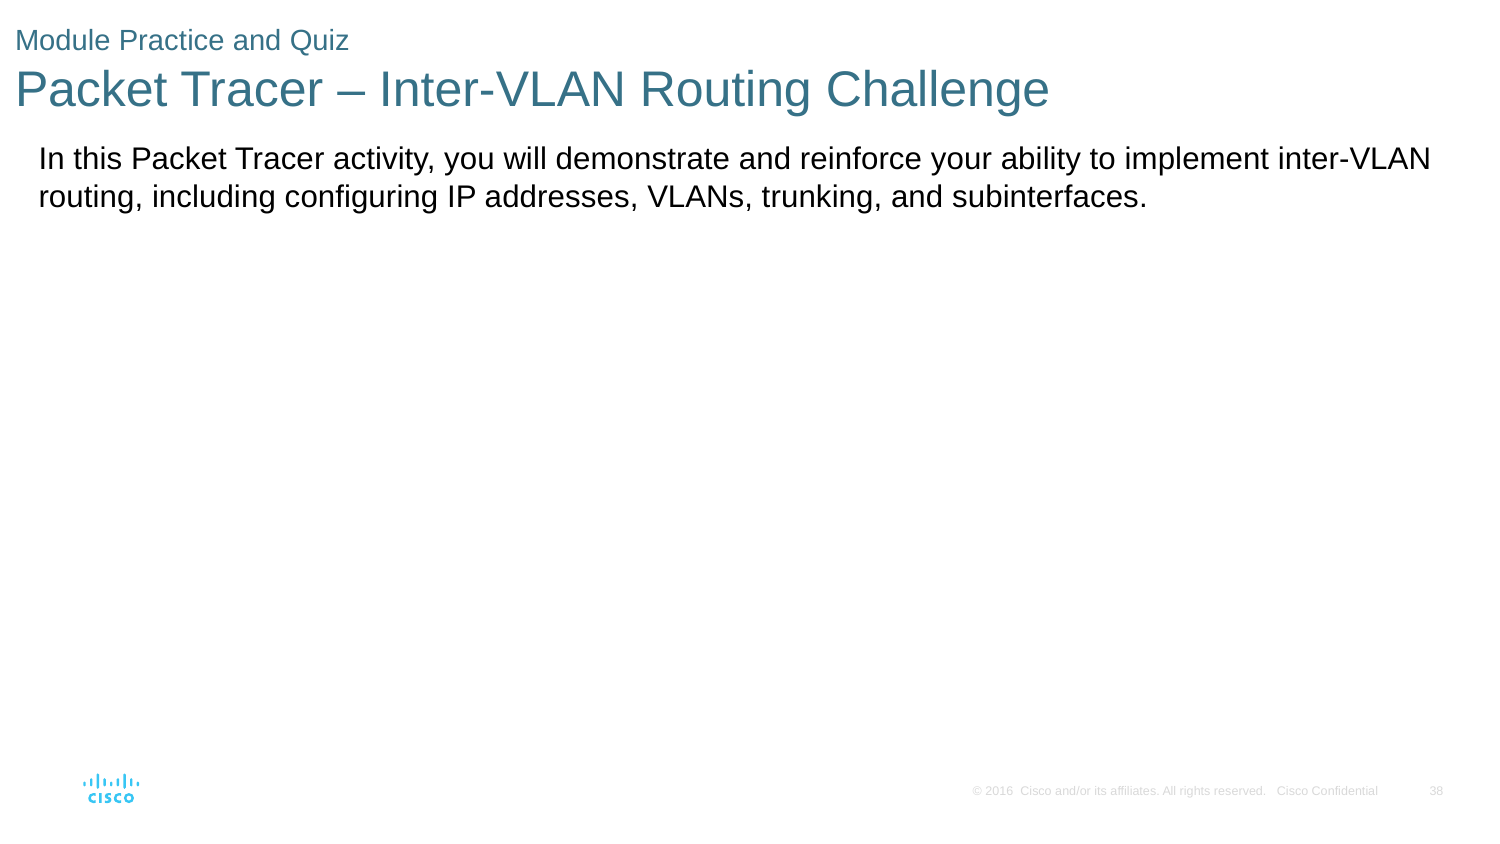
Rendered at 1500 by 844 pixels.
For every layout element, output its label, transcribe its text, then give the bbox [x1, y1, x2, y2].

title Module Practice and Quiz Packet Tracer – Inter-VLAN Routing Challenge [0, 6, 1500, 131]
list In this Packet Tracer activity, you will demonstrate and reinforce your ability to implement inter-VLAN routing, including configuring IP addresses, VLANs, trunking, and subinterfaces. [23, 131, 1476, 813]
